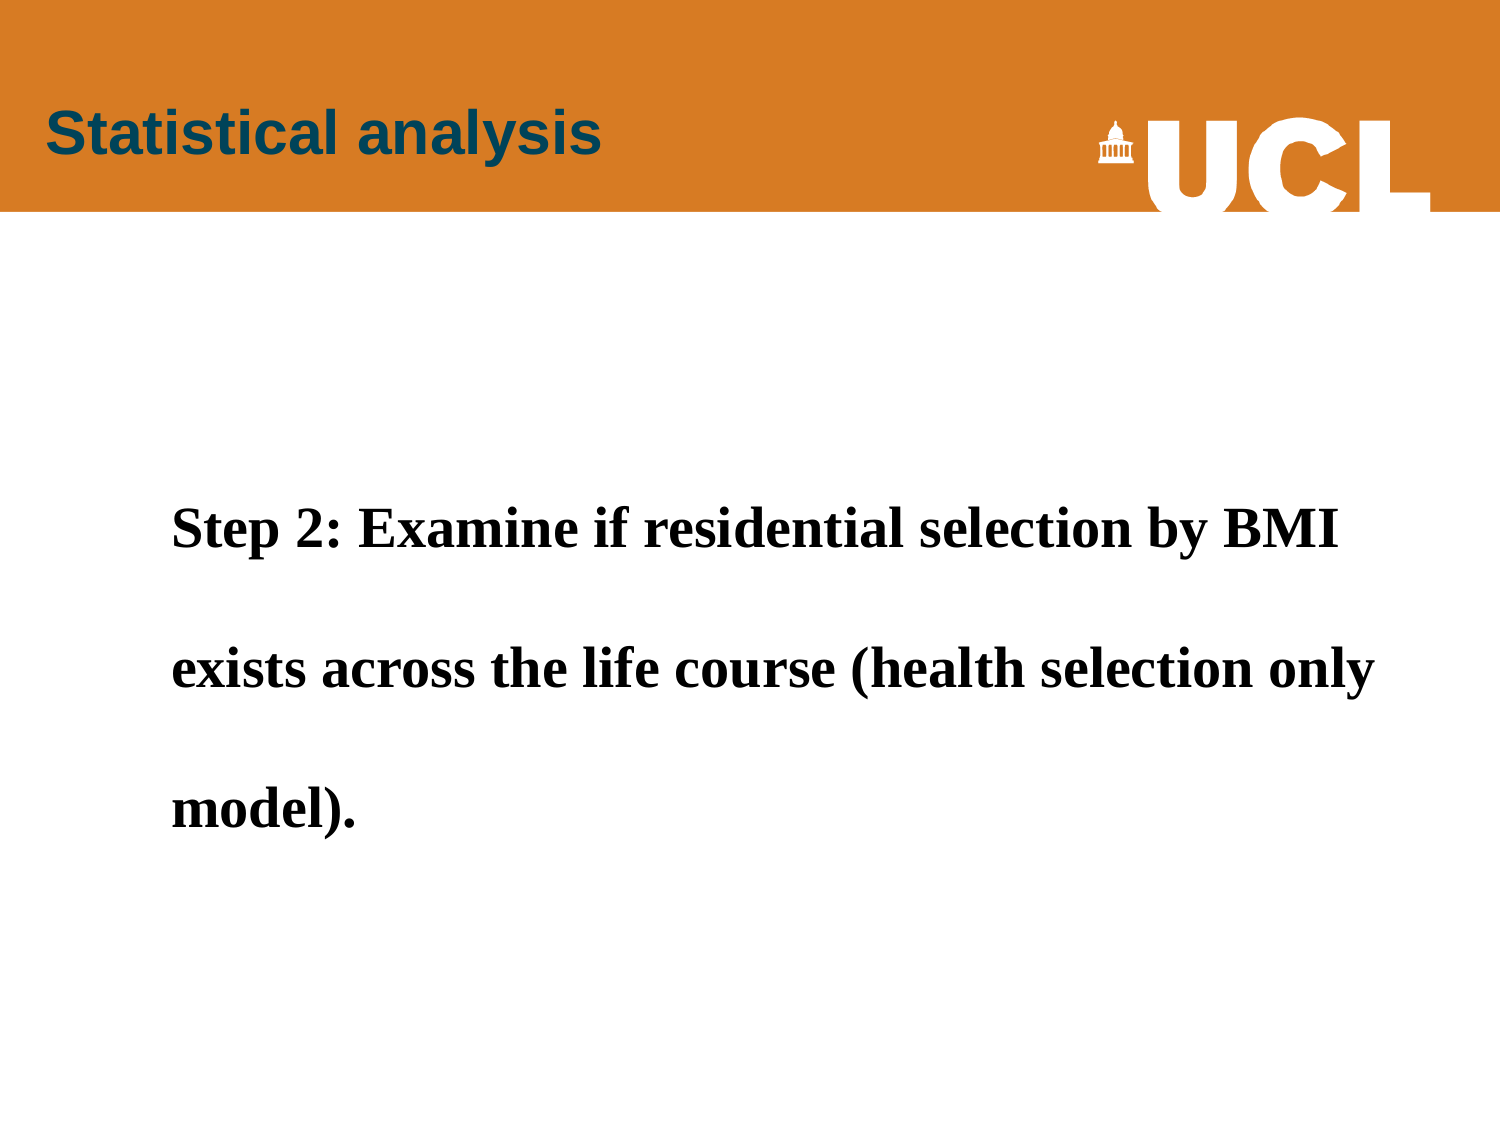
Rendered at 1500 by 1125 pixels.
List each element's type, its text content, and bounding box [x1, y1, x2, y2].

picture [0, 0, 1500, 212]
title Statistical analysis [30, 84, 1425, 309]
text_box Step 2: Examine if residential selection by BMI exists across the life course (health selection only model). [81, 412, 1468, 847]
